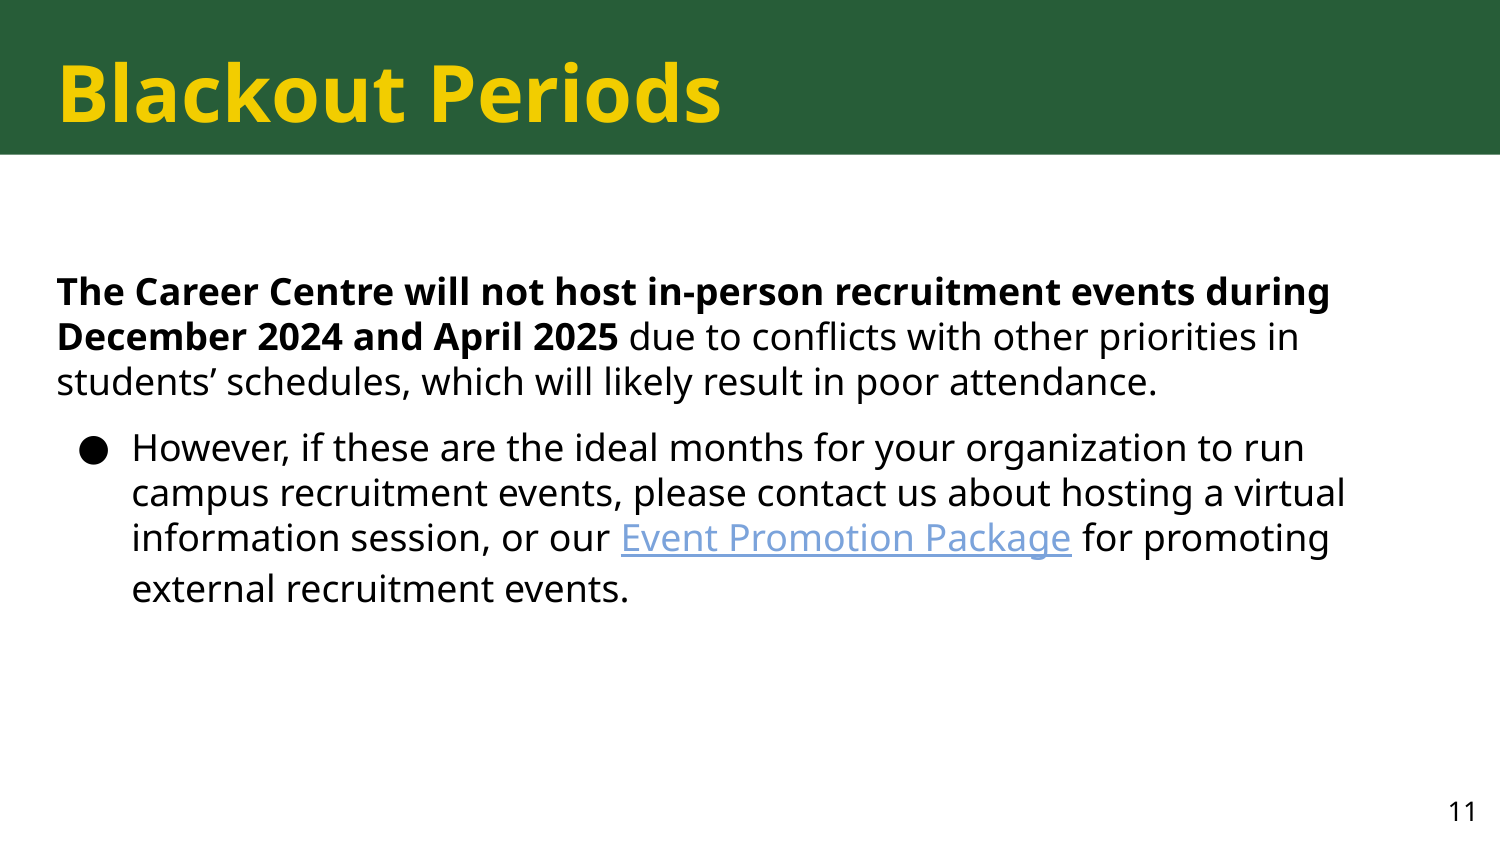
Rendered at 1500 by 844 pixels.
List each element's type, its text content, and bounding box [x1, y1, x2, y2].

slide_number ‹#› [1403, 779, 1494, 844]
title Blackout Periods [56, 57, 1444, 144]
list The Career Centre will not host in-person recruitment events during December 2024 and April 2025 due to conflicts with other priorities in students’ schedules, which will likely result in poor attendance. However, if these are the ideal months for your organization to run campus recruitment events, please contact us about hosting a virtual information session, or our Event Promotion Package for promoting external recruitment events. [56, 267, 1444, 752]
